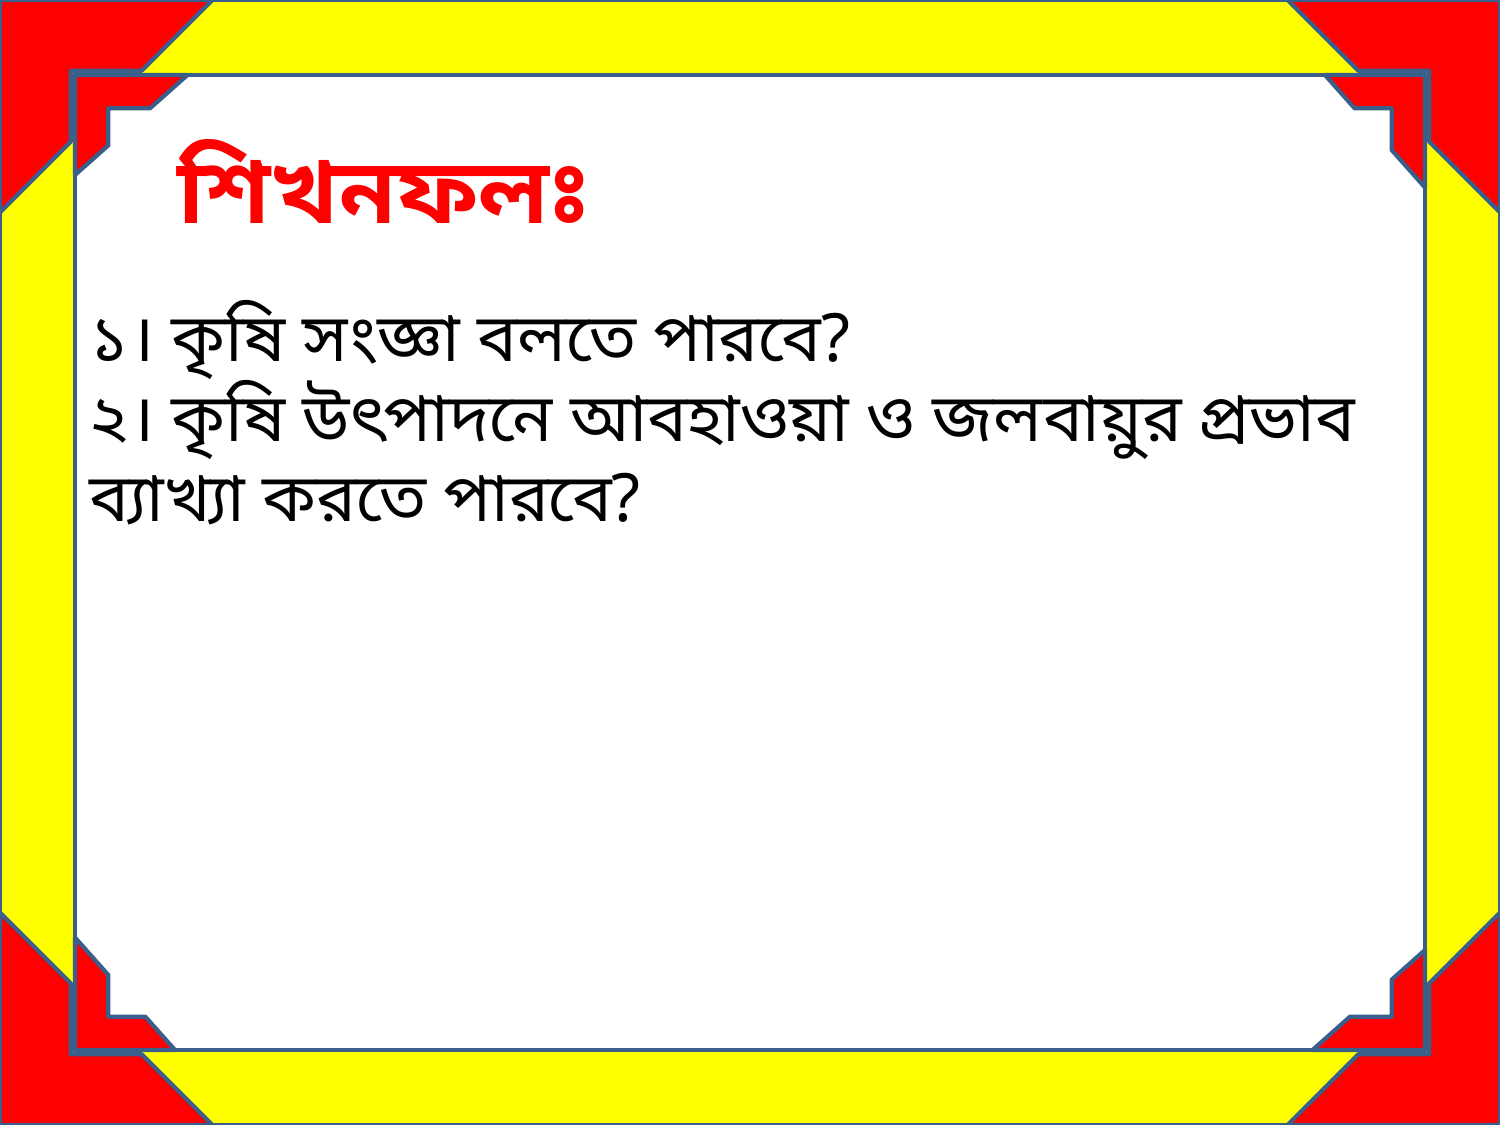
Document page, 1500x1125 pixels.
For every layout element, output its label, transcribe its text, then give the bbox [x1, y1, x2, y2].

text_box [1310, 948, 1428, 1053]
text_box [72, 935, 177, 1053]
text_box [1323, 72, 1428, 190]
text_box [72, 72, 190, 177]
text_box [1285, 0, 1500, 215]
text_box [0, 0, 215, 215]
text_box [1285, 910, 1500, 1125]
text_box [145, 1048, 1355, 1125]
text_box [0, 910, 215, 1125]
text_box [1423, 145, 1500, 980]
text_box [145, 0, 1355, 77]
text_box [0, 145, 77, 980]
text_box শিখনফলঃ [162, 124, 650, 250]
text_box ১। কৃষি সংজ্ঞা বলতে পারবে? ২। কৃষি উৎপাদনে আবহাওয়া ও জলবায়ুর প্রভাব ব্যাখ্যা করতে পারবে? [74, 287, 1425, 543]
